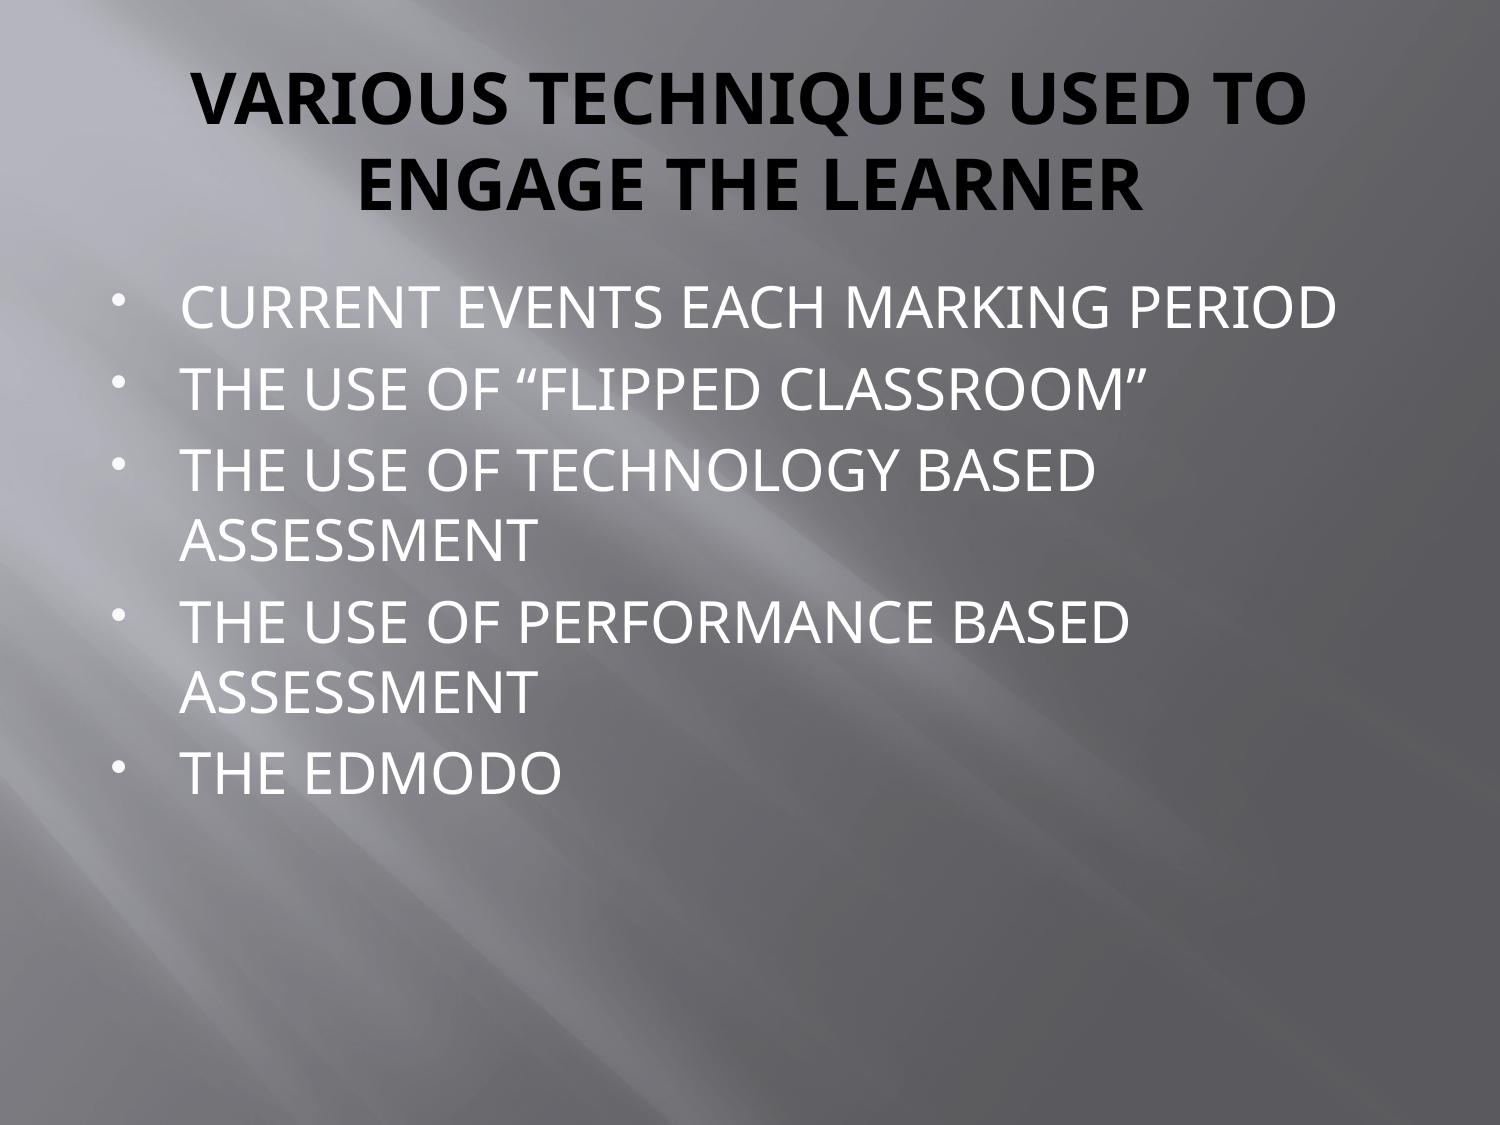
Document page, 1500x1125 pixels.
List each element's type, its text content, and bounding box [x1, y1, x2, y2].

list CURRENT EVENTS EACH MARKING PERIOD THE USE OF “FLIPPED CLASSROOM” THE USE OF TECHNOLOGY BASED ASSESSMENT THE USE OF PERFORMANCE BASED ASSESSMENT THE EDMODO [75, 262, 1425, 1035]
title VARIOUS TECHNIQUES USED TO ENGAGE THE LEARNER [75, 45, 1425, 233]
